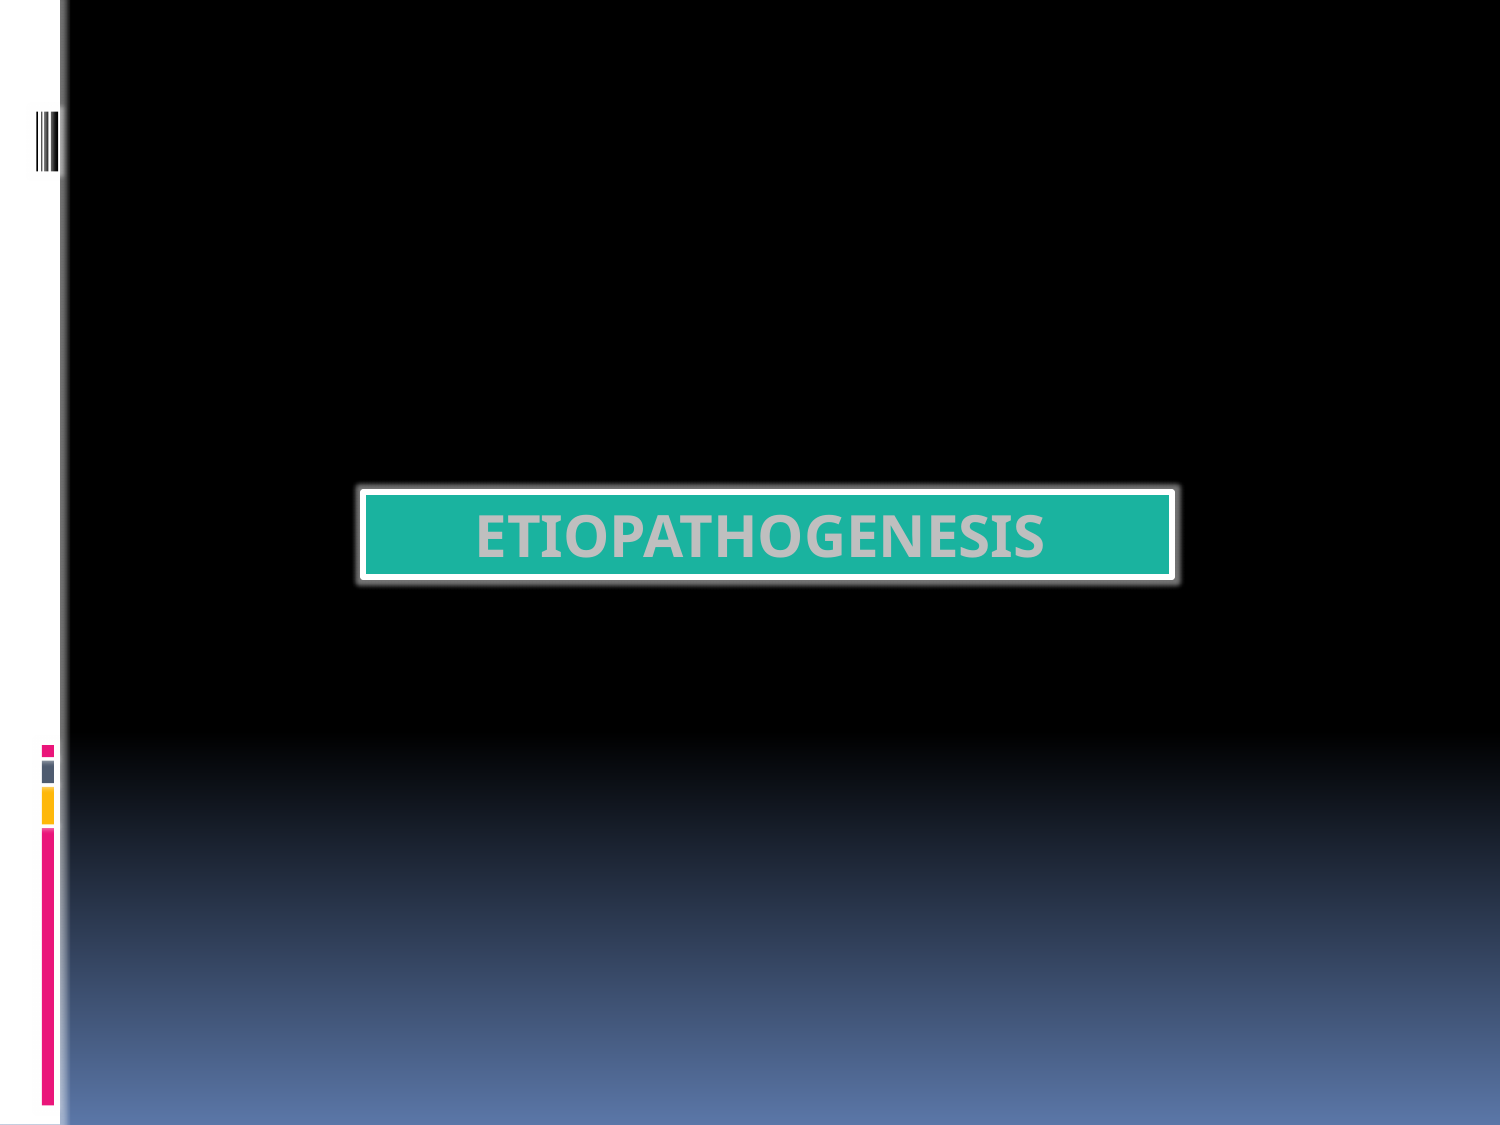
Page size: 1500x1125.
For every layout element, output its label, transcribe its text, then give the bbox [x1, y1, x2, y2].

text_box ETIOPATHOGENESIS [360, 489, 1175, 580]
